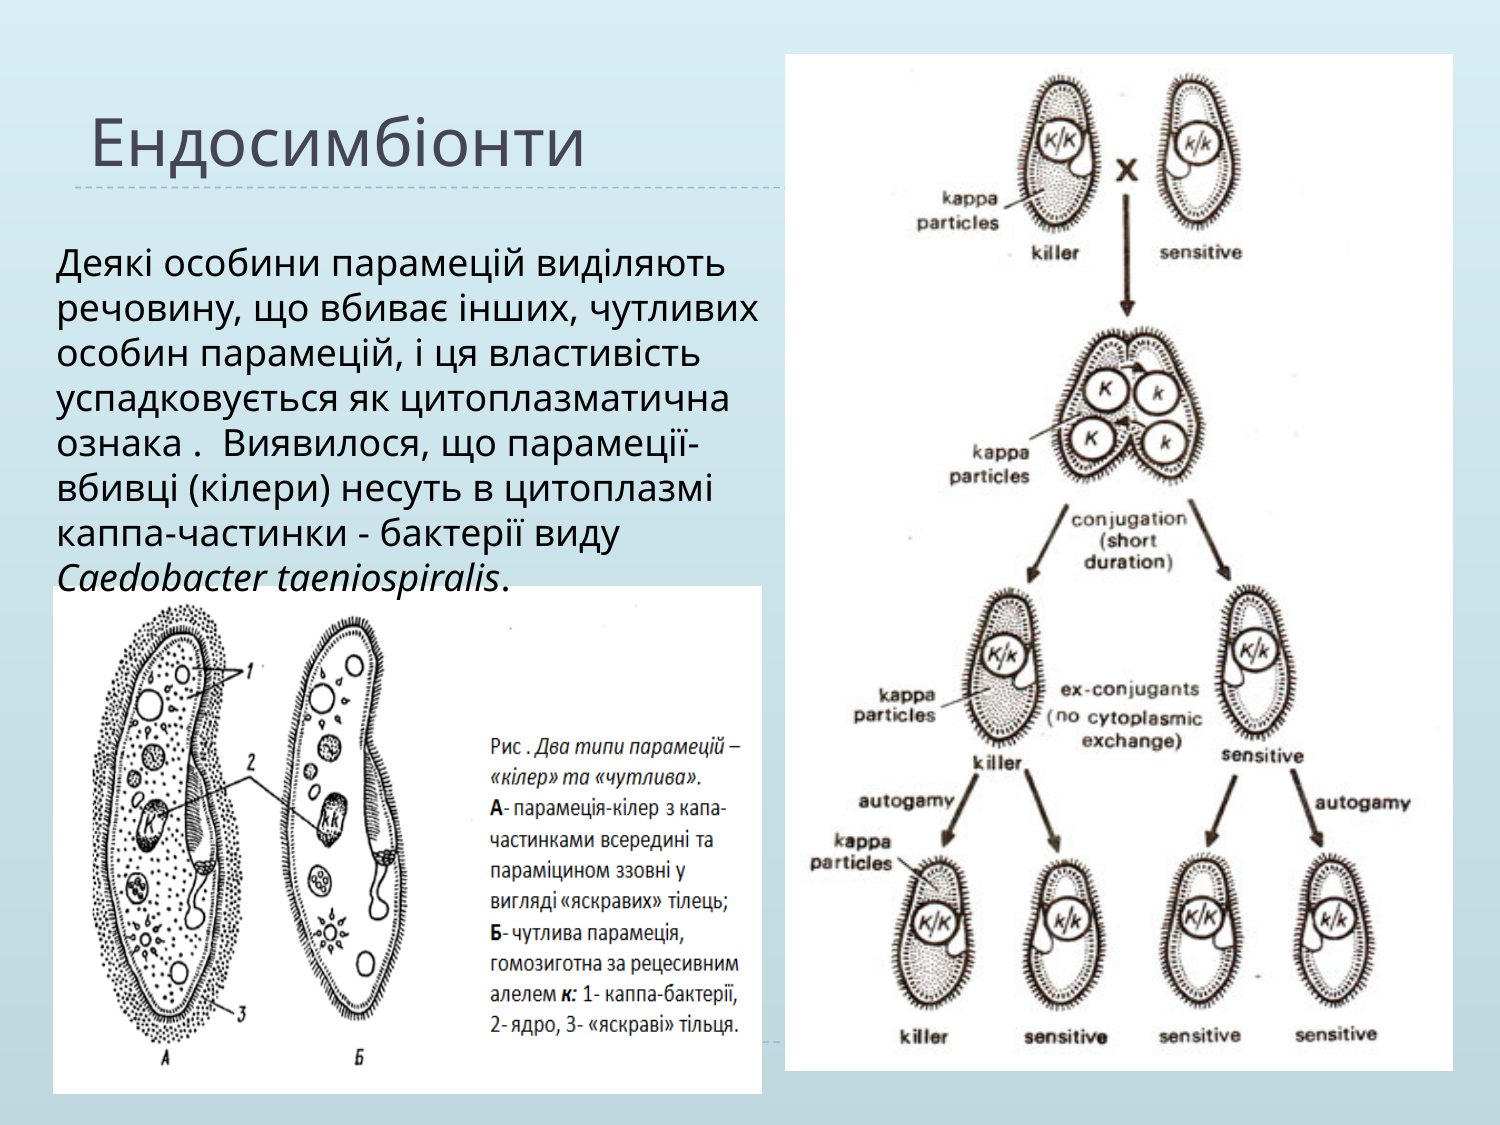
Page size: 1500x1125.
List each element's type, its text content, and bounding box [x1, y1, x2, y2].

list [52, 585, 763, 1095]
text_box Деякі особини парамецій виділяють речовину, що вбиває інших, чутливих особин парамецій, і ця властивість успадковується як цитоплазматична ознака . Виявилося, що парамеції-вбивці (кілери) несуть в цитоплазмі каппа-частинки - бактерії виду Caedobacter taeniospiralis. [41, 231, 779, 607]
picture [785, 54, 1453, 1071]
title Ендосимбіонти [75, 24, 1425, 188]
